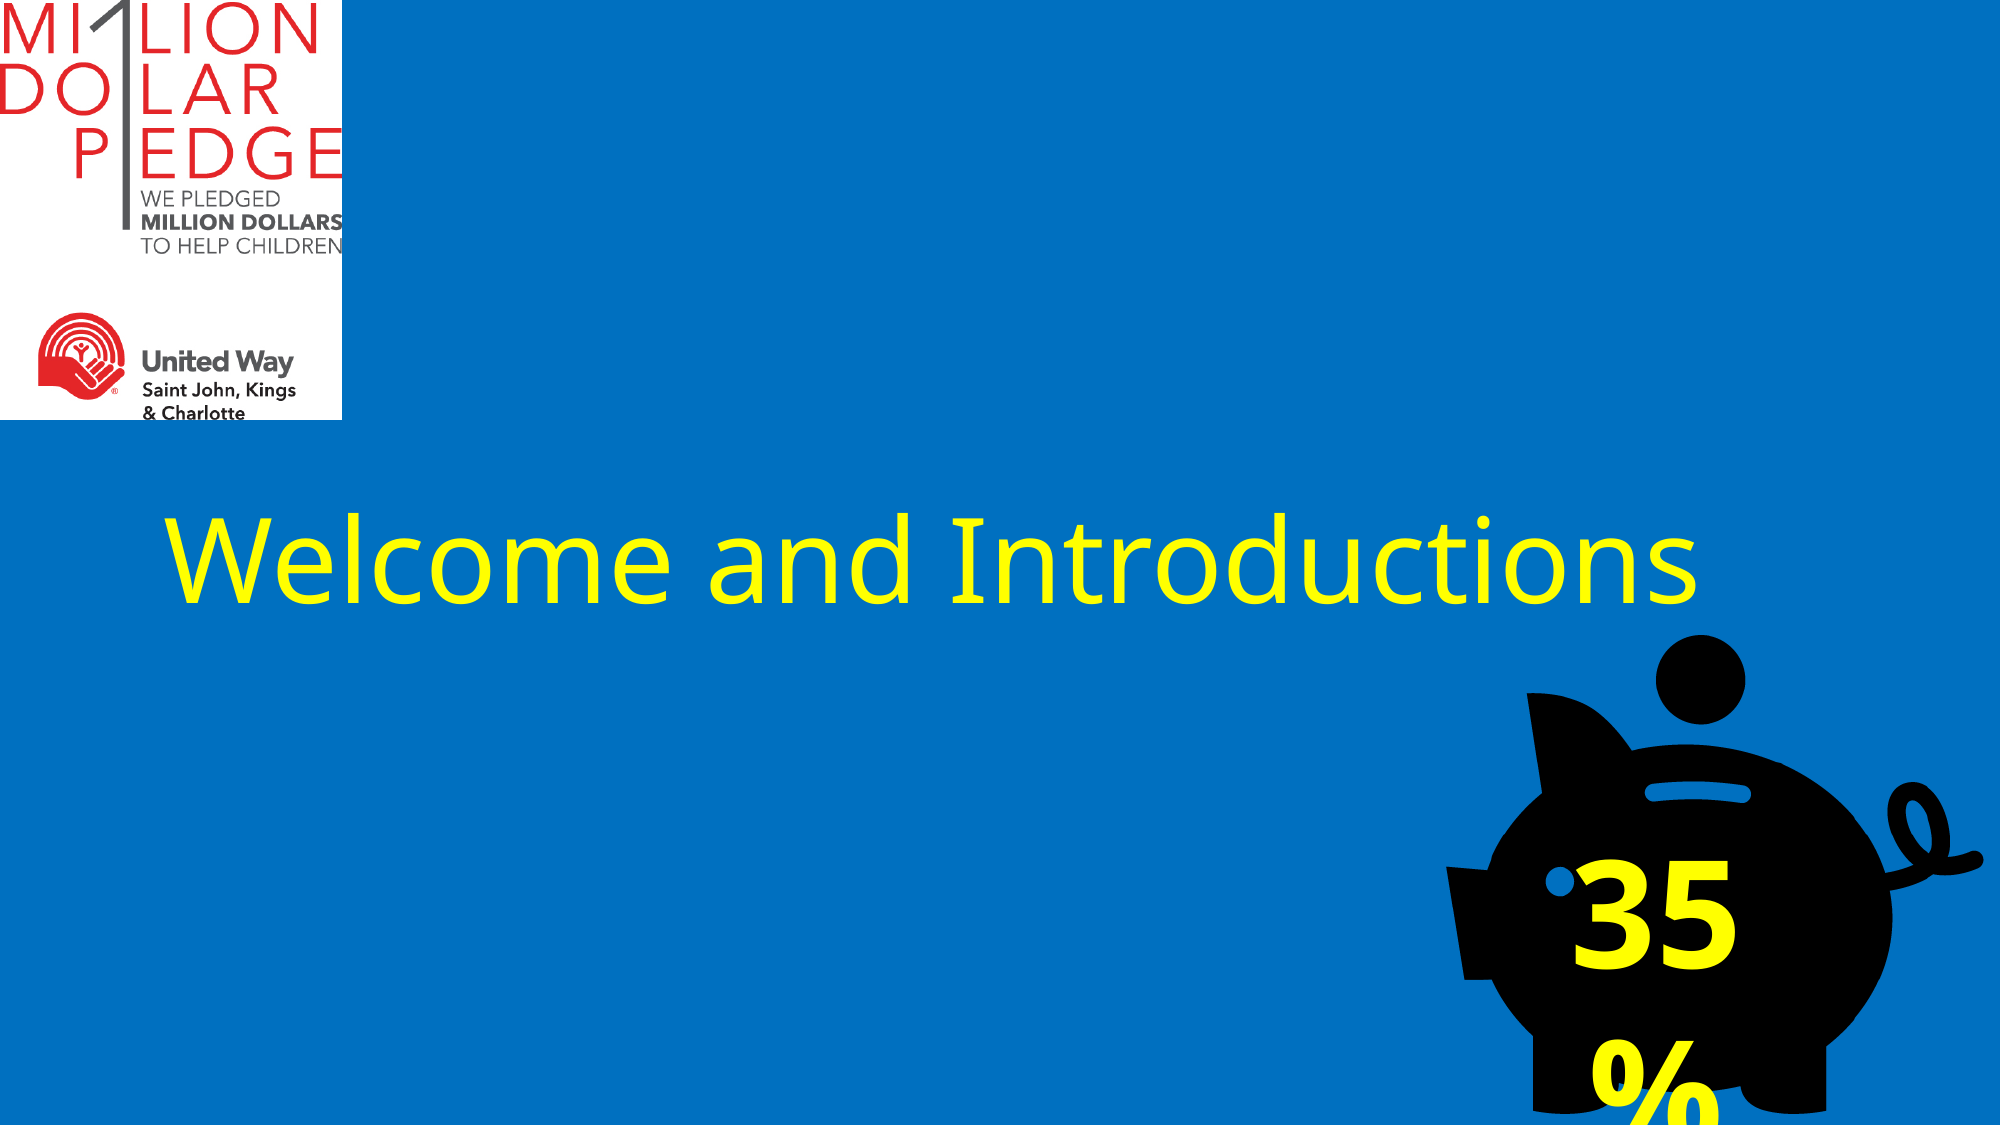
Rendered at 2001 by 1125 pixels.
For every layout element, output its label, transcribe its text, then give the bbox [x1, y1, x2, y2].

title Welcome and Introductions [148, 456, 1874, 674]
picture [0, 0, 342, 420]
picture [1419, 617, 2000, 1125]
